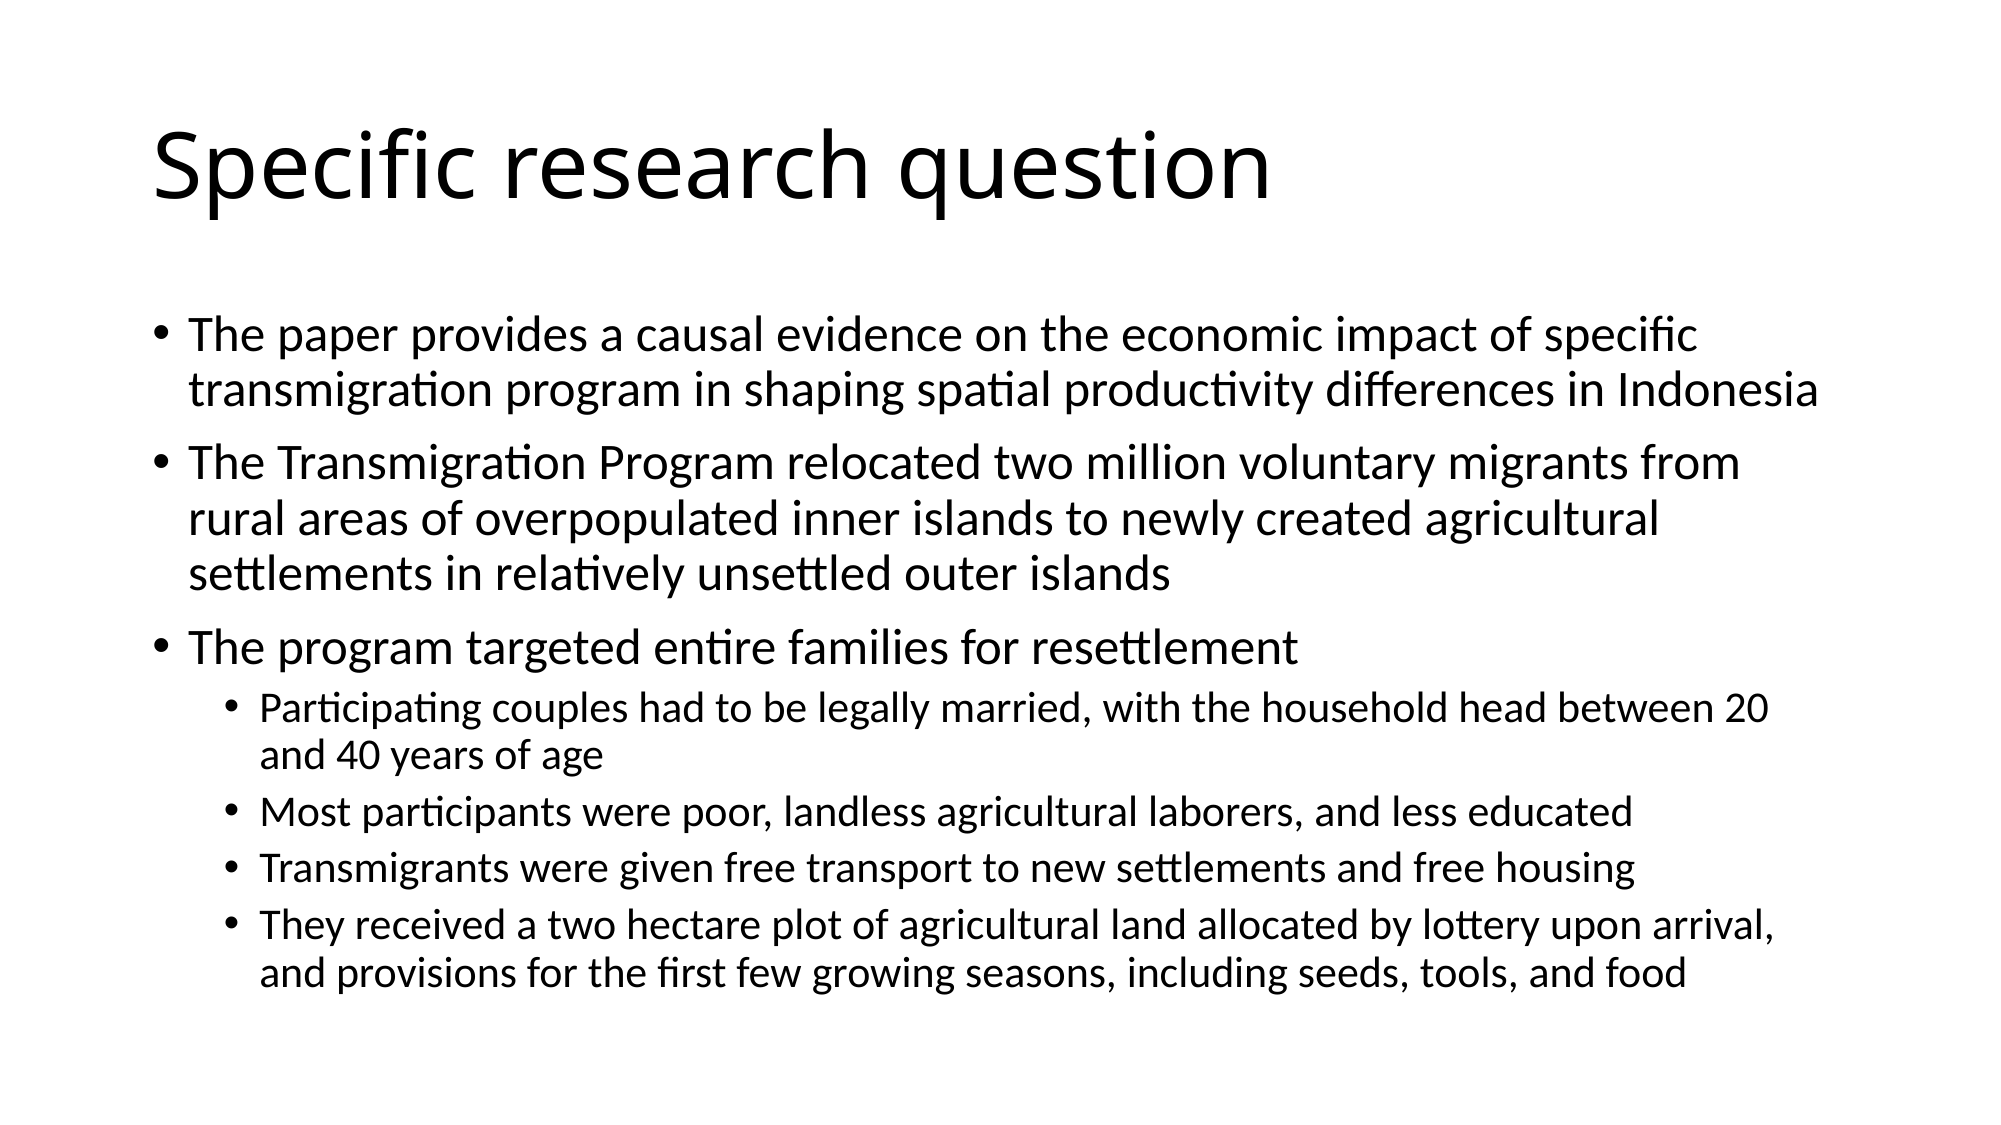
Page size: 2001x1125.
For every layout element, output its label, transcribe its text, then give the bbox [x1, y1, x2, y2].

title Specific research question [137, 59, 1863, 278]
list The paper provides a causal evidence on the economic impact of specific transmigration program in shaping spatial productivity differences in Indonesia The Transmigration Program relocated two million voluntary migrants from rural areas of overpopulated inner islands to newly created agricultural settlements in relatively unsettled outer islands The program targeted entire families for resettlement Participating couples had to be legally married, with the household head between 20 and 40 years of age Most participants were poor, landless agricultural laborers, and less educated Transmigrants were given free transport to new settlements and free housing They received a two hectare plot of agricultural land allocated by lottery upon arrival, and provisions for the first few growing seasons, including seeds, tools, and food [137, 299, 1863, 1014]
